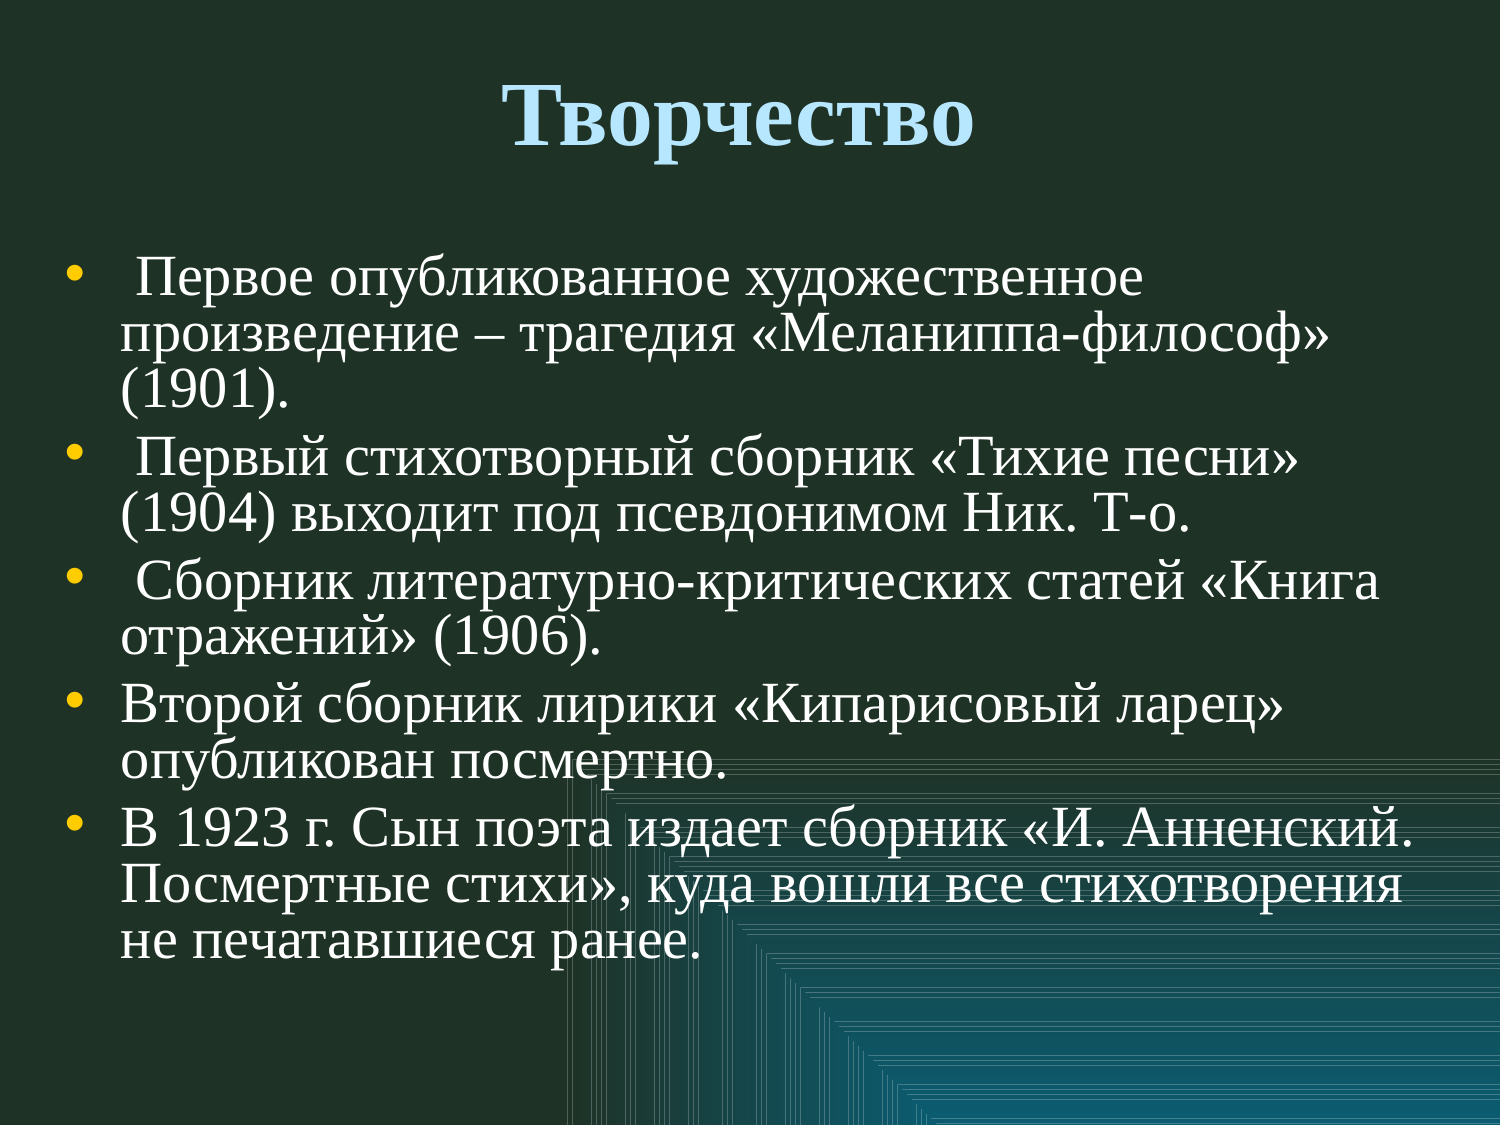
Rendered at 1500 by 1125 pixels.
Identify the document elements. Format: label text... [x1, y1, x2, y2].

list Первое опубликованное художественное произведение – трагедия «Меланиппа-философ» (1901). Первый стихотворный сборник «Тихие песни» (1904) выходит под псевдонимом Ник. Т-о. Сборник литературно-критических статей «Книга отражений» (1906). Второй сборник лирики «Кипарисовый ларец» опубликован посмертно. В 1923 г. Сын поэта издает сборник «И. Анненский. Посмертные стихи», куда вошли все стихотворения не печатавшиеся ранее. [49, 243, 1451, 1071]
title Творчество [41, 0, 1438, 218]
